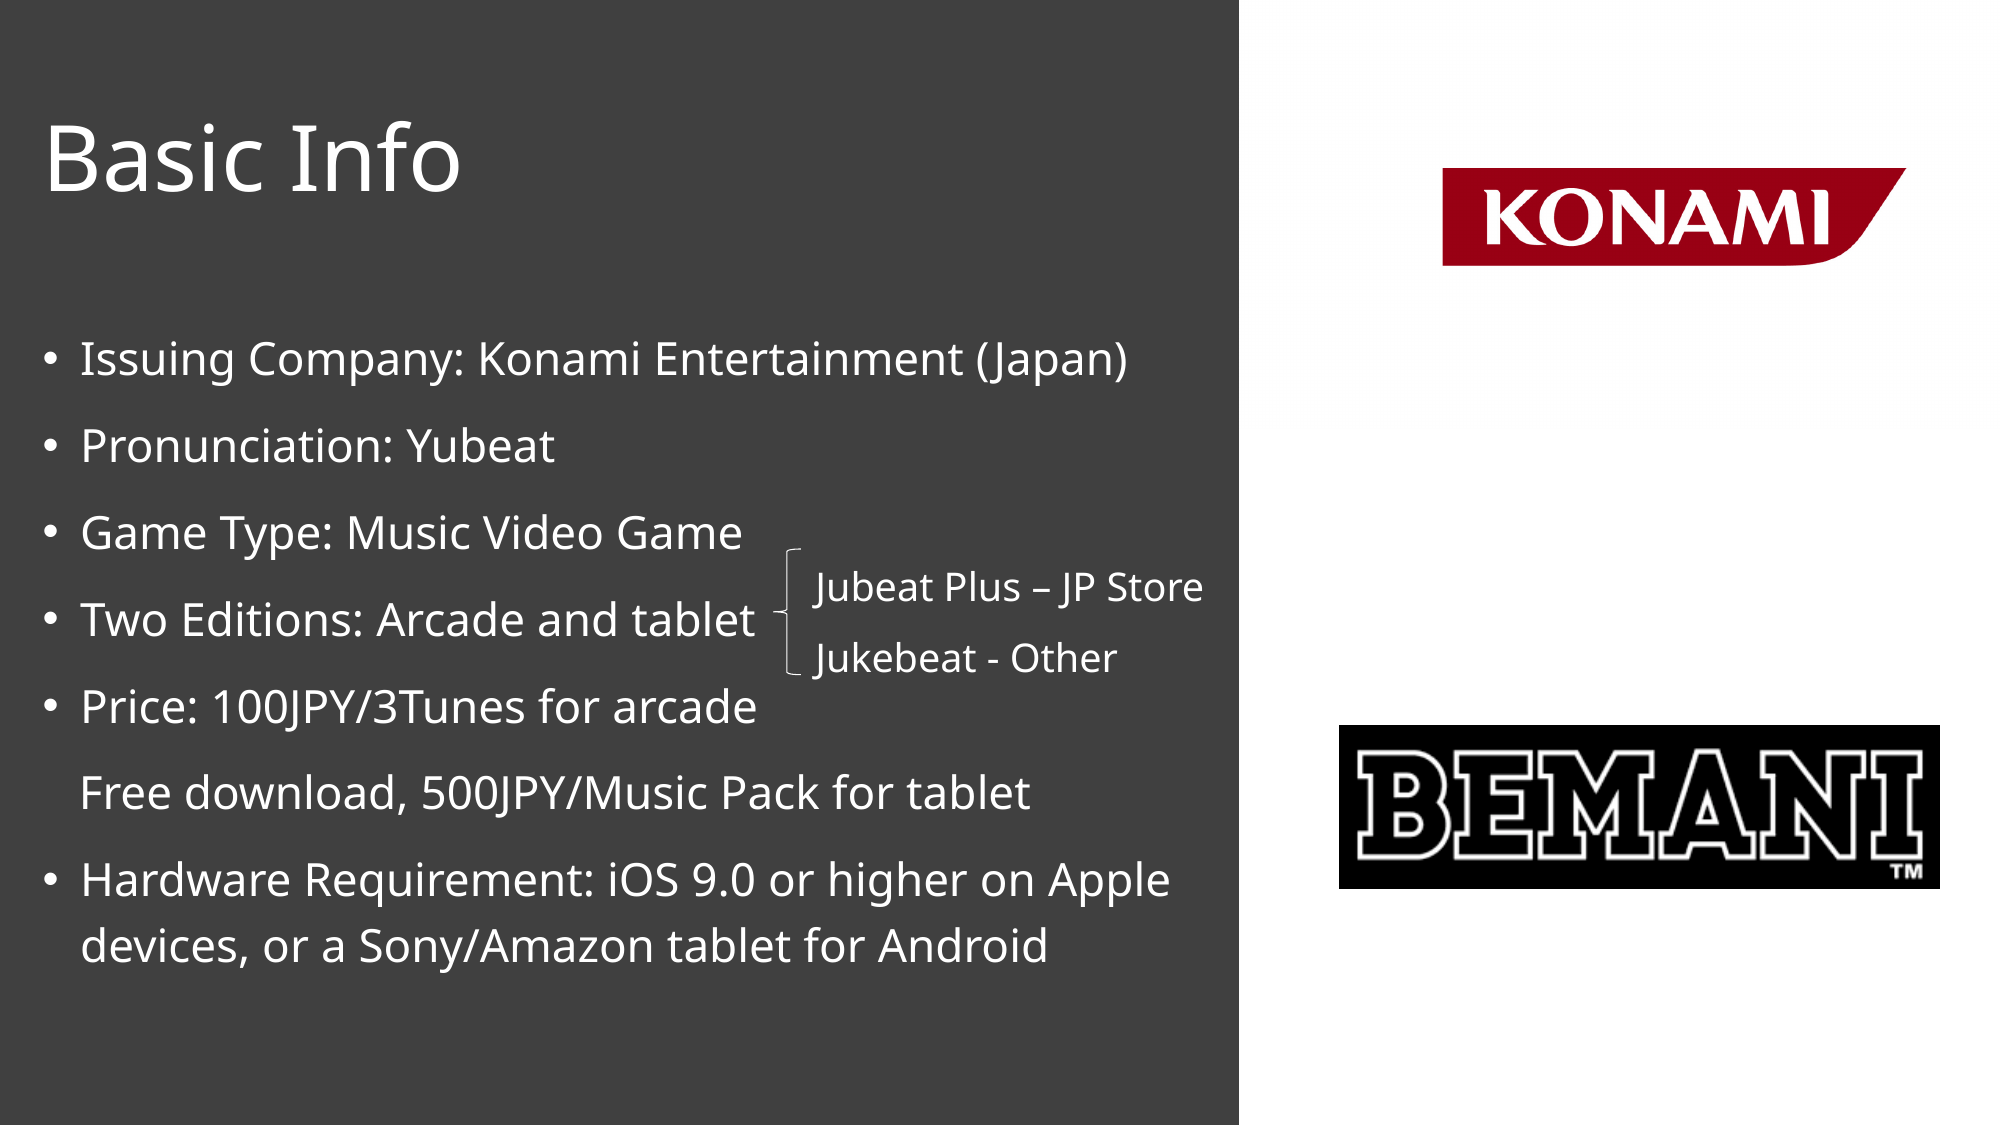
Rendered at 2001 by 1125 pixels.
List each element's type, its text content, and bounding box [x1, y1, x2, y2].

list Issuing Company: Konami Entertainment (Japan) Pronunciation: Yubeat Game Type: Music Video Game Two Editions: Arcade and tablet Price: 100JPY/3Tunes for arcade Free download, 500JPY/Music Pack for tablet Hardware Requirement: iOS 9.0 or higher on Apple devices, or a Sony/Amazon tablet for Android [27, 311, 1239, 1020]
text_box Jubeat Plus – JP Store Jukebeat - Other [800, 530, 1269, 688]
title Basic Info [27, 11, 1054, 311]
picture [1238, 0, 2000, 429]
text_box [773, 548, 801, 676]
picture [1339, 725, 1940, 889]
text_box [0, 0, 1240, 1125]
